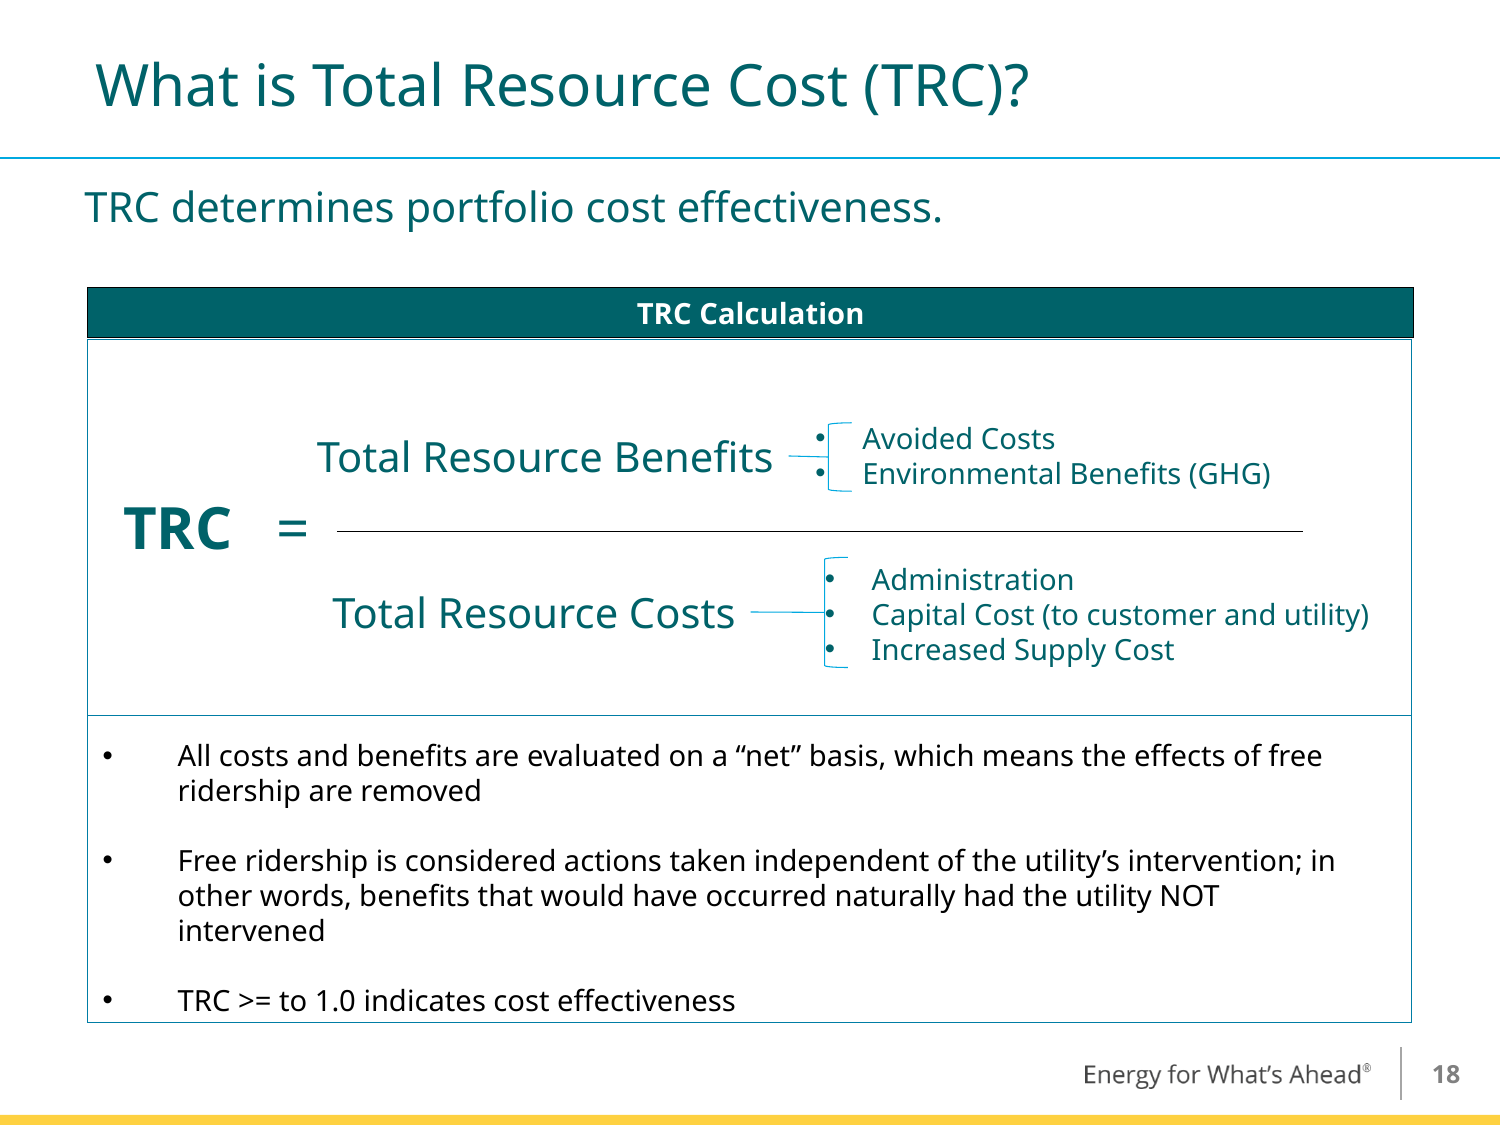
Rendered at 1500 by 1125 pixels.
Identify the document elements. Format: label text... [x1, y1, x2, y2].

title What is Total Resource Cost (TRC)? [80, 46, 1374, 130]
text_box [87, 338, 1413, 714]
text_box [87, 714, 1413, 1024]
slide_number 17 [1390, 1045, 1476, 1106]
picture [1085, 1063, 1371, 1089]
text_box TRC Calculation [87, 286, 1415, 338]
text_box TRC determines portfolio cost effectiveness. [69, 167, 1434, 251]
